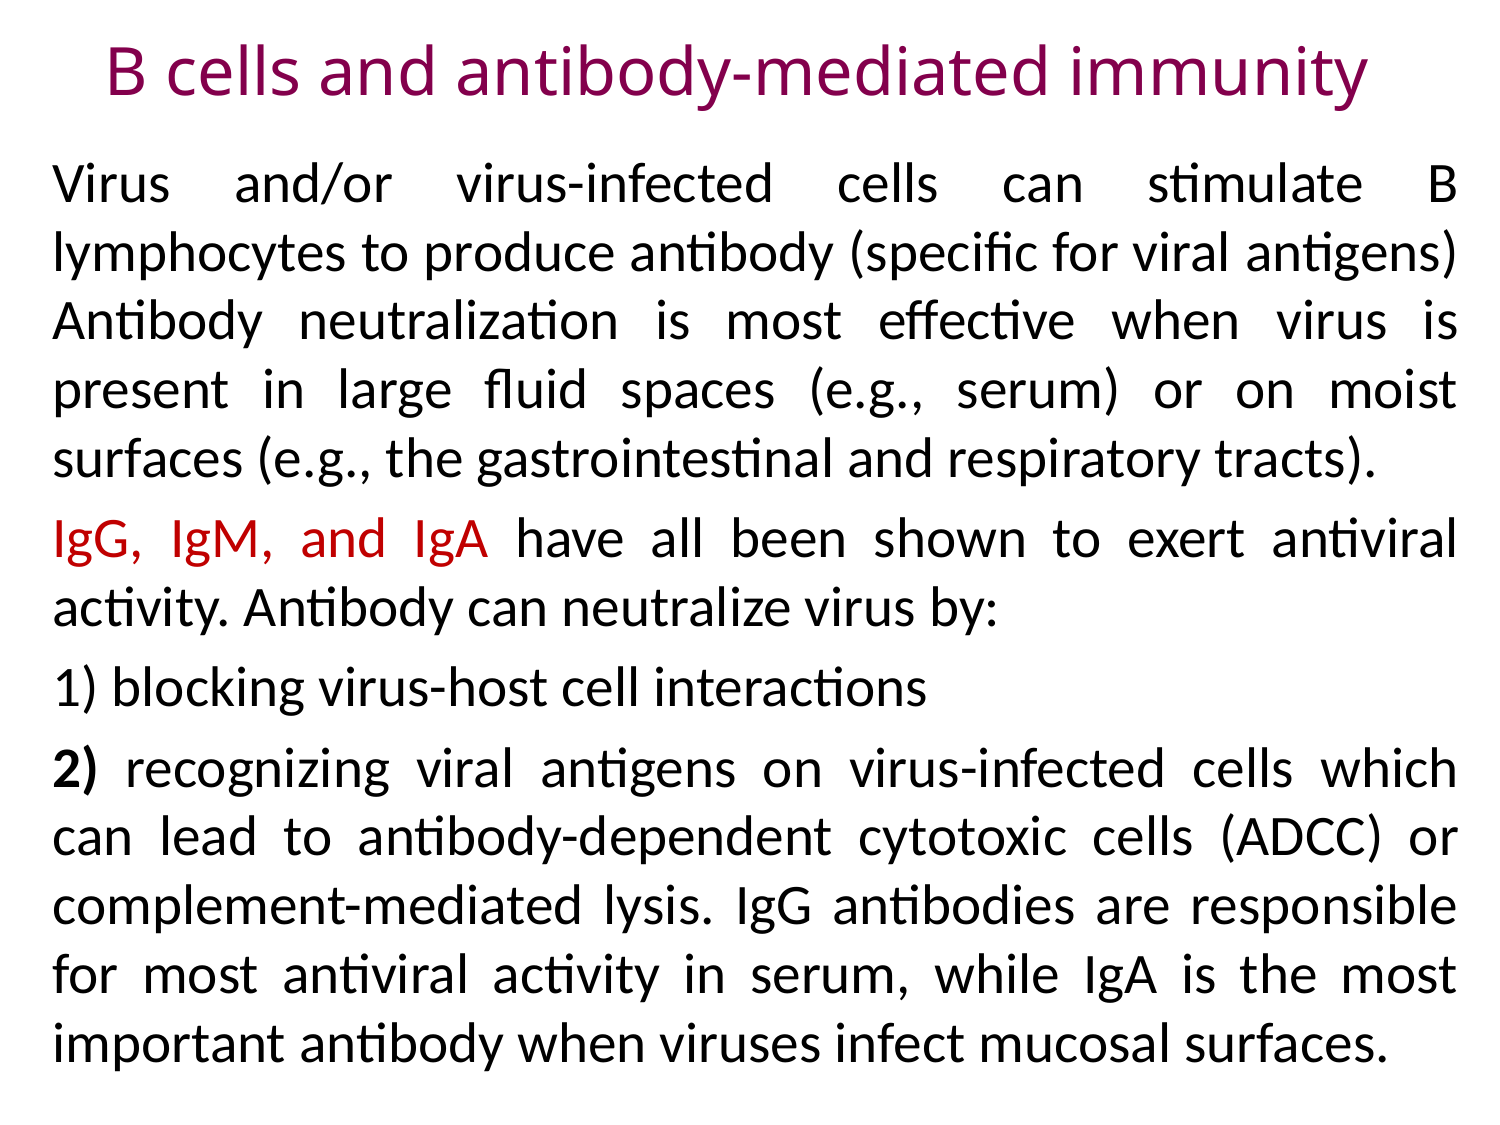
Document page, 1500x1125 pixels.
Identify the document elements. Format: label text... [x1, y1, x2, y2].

list Virus and/or virus-infected cells can stimulate B lymphocytes to produce antibody (specific for viral antigens) Antibody neutralization is most effective when virus is present in large fluid spaces (e.g., serum) or on moist surfaces (e.g., the gastrointestinal and respiratory tracts). IgG, IgM, and IgA have all been shown to exert antiviral activity. Antibody can neutralize virus by: 1) blocking virus-host cell interactions 2) recognizing viral antigens on virus-infected cells which can lead to antibody-dependent cytotoxic cells (ADCC) or complement-mediated lysis. IgG antibodies are responsible for most antiviral activity in serum, while IgA is the most important antibody when viruses infect mucosal surfaces. [37, 137, 1475, 1113]
title B cells and antibody-mediated immunity [62, 0, 1413, 137]
